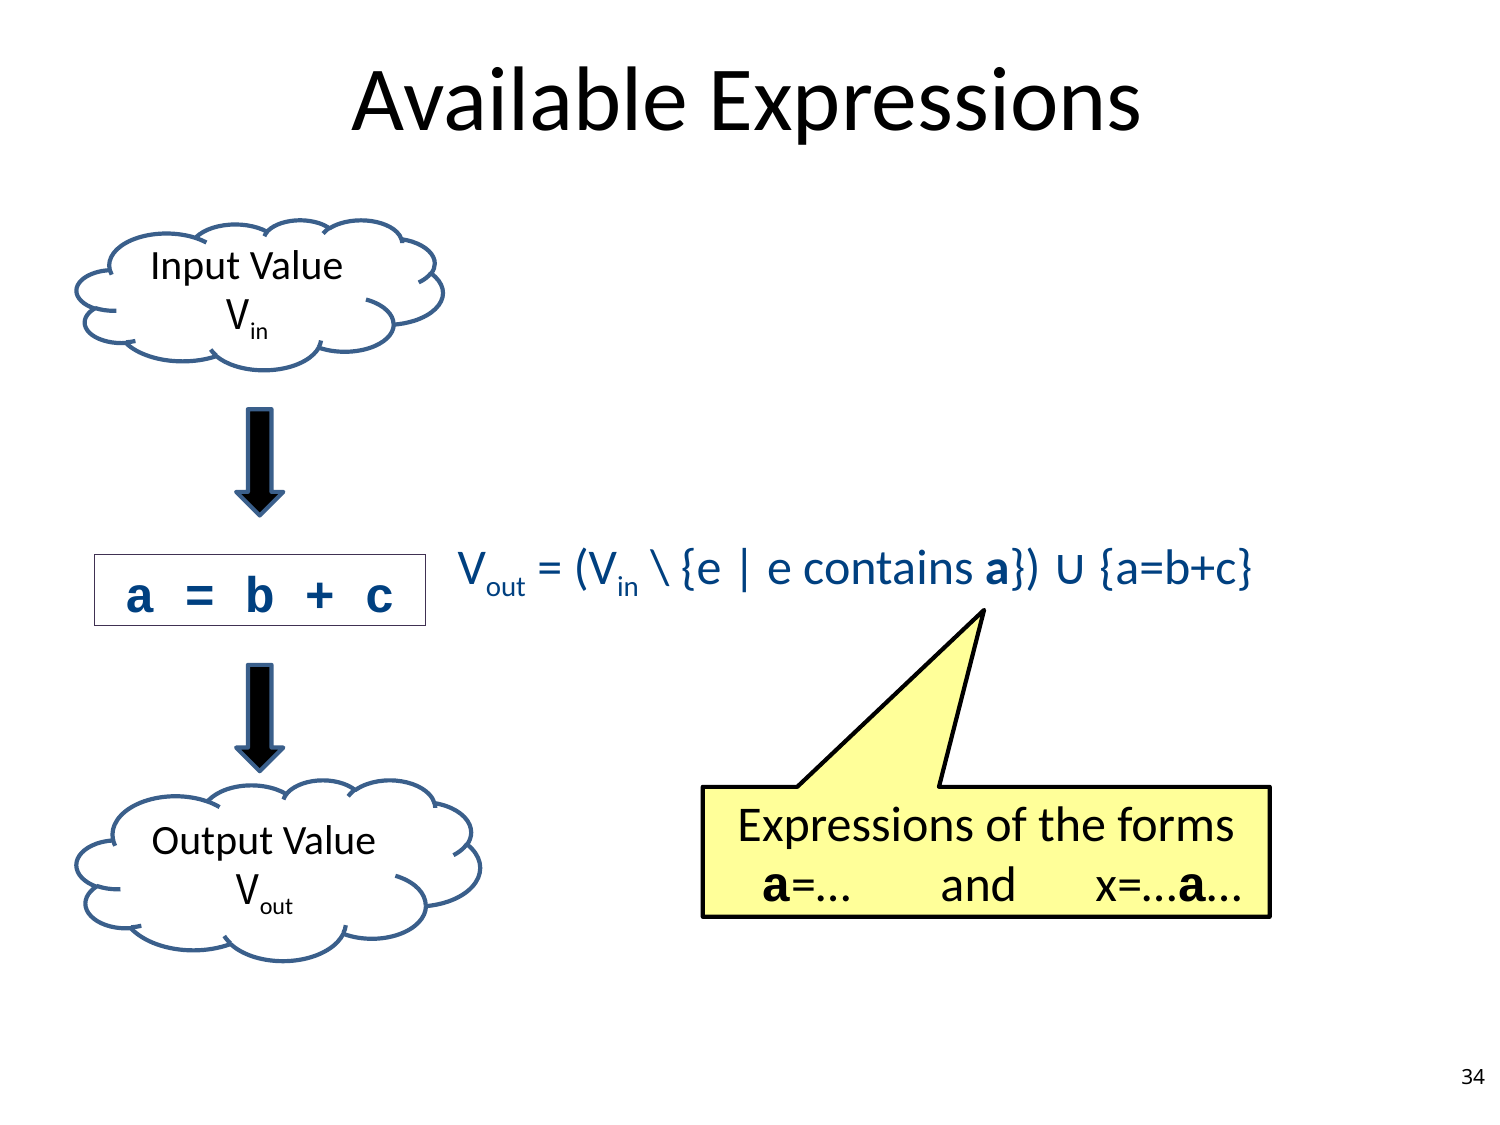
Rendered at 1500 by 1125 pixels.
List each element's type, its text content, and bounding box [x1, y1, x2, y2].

text_box [234, 662, 286, 774]
text_box a = b + c [94, 554, 426, 626]
slide_number 34 [1187, 1055, 1500, 1102]
text_box Vout = (Vin \ {e | e contains a}) ∪ {a=b+c} [442, 527, 1424, 610]
text_box [234, 407, 286, 518]
text_box Input Value Vin [74, 218, 446, 373]
title Available Expressions [110, 0, 1386, 188]
text_box Output Value Vout [74, 778, 483, 964]
text_box Expressions of the forms a=… and x=…a… [700, 608, 1272, 919]
